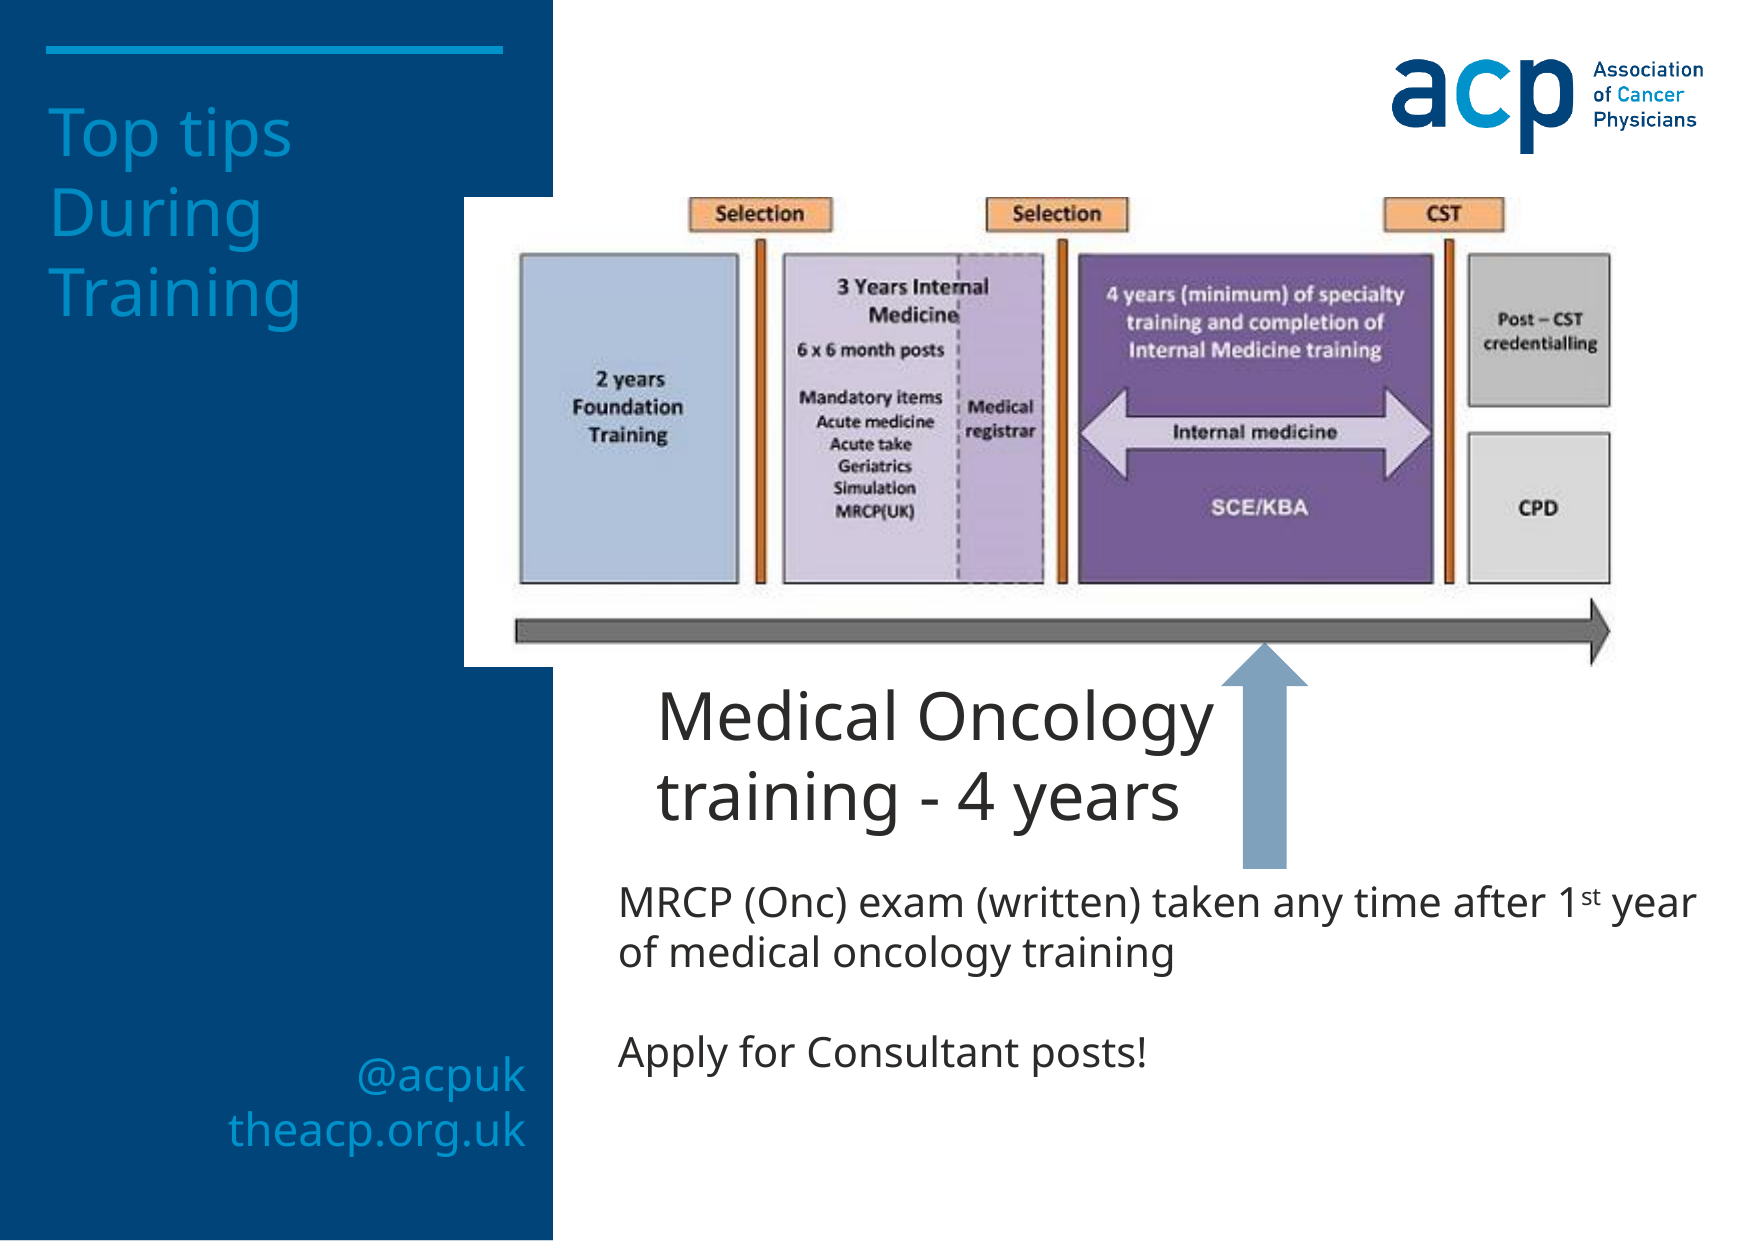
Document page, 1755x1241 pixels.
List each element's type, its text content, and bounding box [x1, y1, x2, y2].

picture [464, 197, 1664, 667]
text_box MRCP (Onc) exam (written) taken any time after 1st year of medical oncology training Apply for Consultant posts! [601, 868, 1755, 1184]
text_box Medical Oncology training - 4 years [639, 675, 1276, 921]
title Top tips During Training [46, 89, 503, 330]
picture [1389, 50, 1709, 159]
text_box [0, 0, 553, 1241]
text_box @acpuk theacp.org.uk [30, 1045, 527, 1156]
text_box [1218, 675, 1311, 872]
